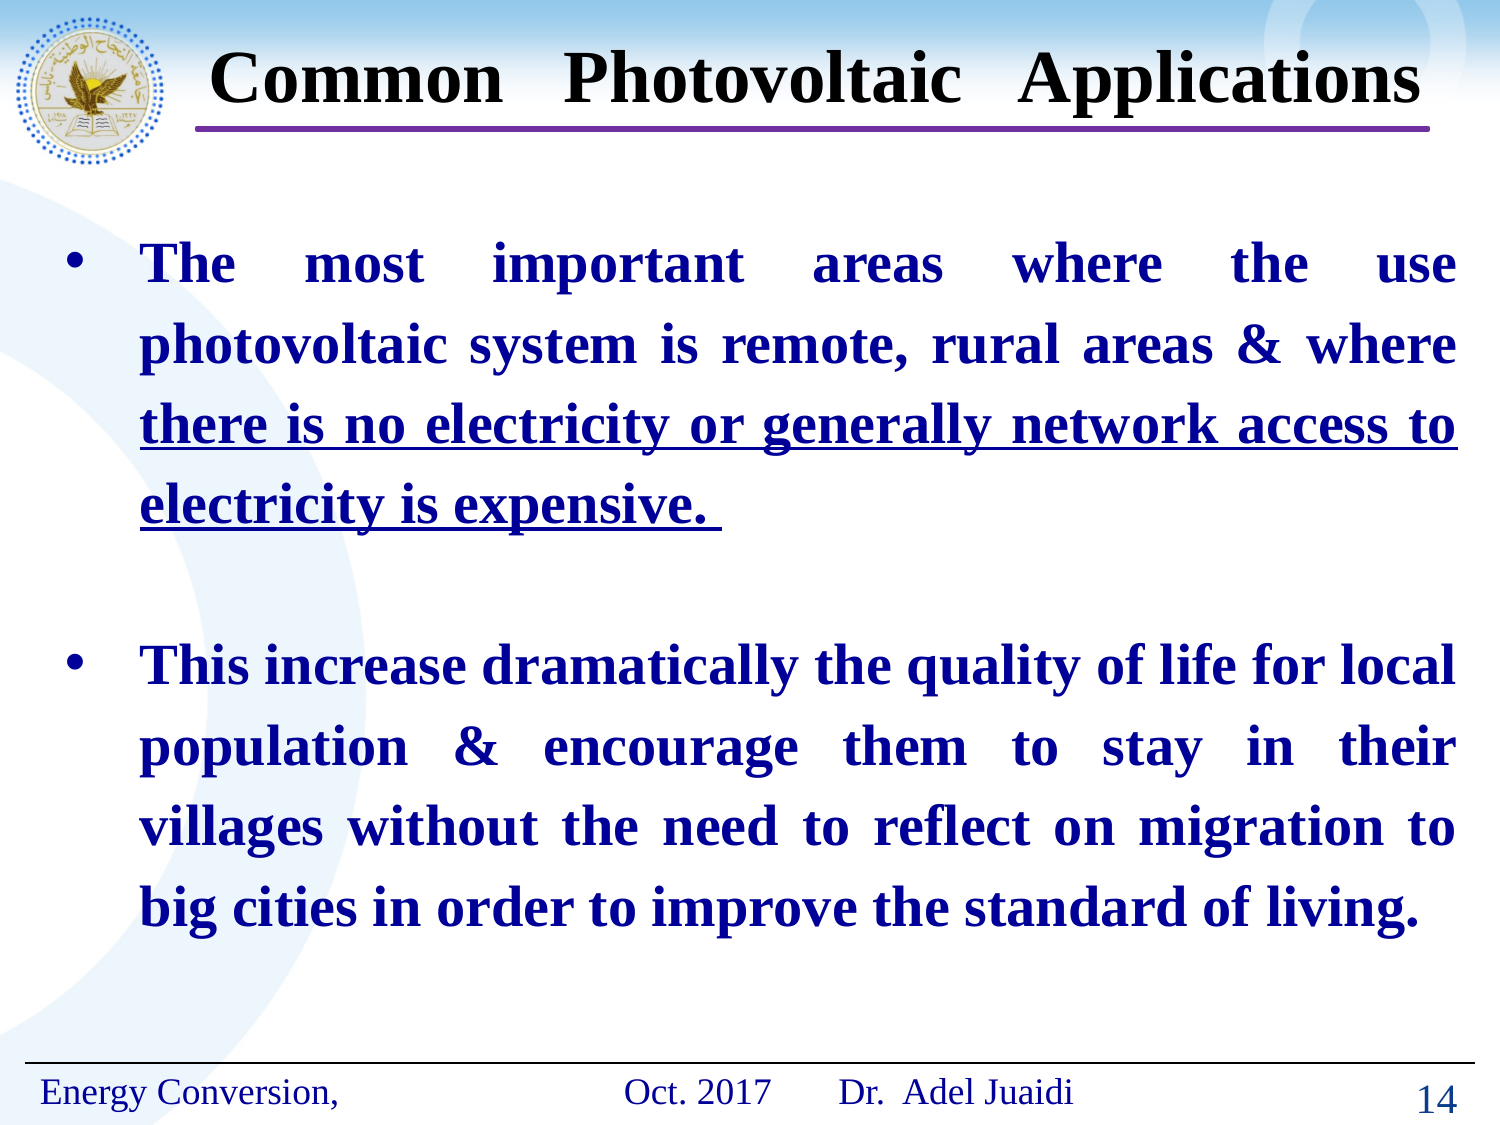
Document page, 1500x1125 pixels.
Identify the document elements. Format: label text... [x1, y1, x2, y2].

slide_number 14 [1325, 1064, 1473, 1125]
title Common Photovoltaic Applications [193, 6, 1438, 129]
picture [0, 0, 1500, 1125]
text_box The most important areas where the use photovoltaic system is remote, rural areas & where there is no electricity or generally network access to electricity is expensive. This increase dramatically the quality of life for local population & encourage them to stay in their villages without the need to reflect on migration to big cities in order to improve the standard of living. [49, 206, 1473, 946]
